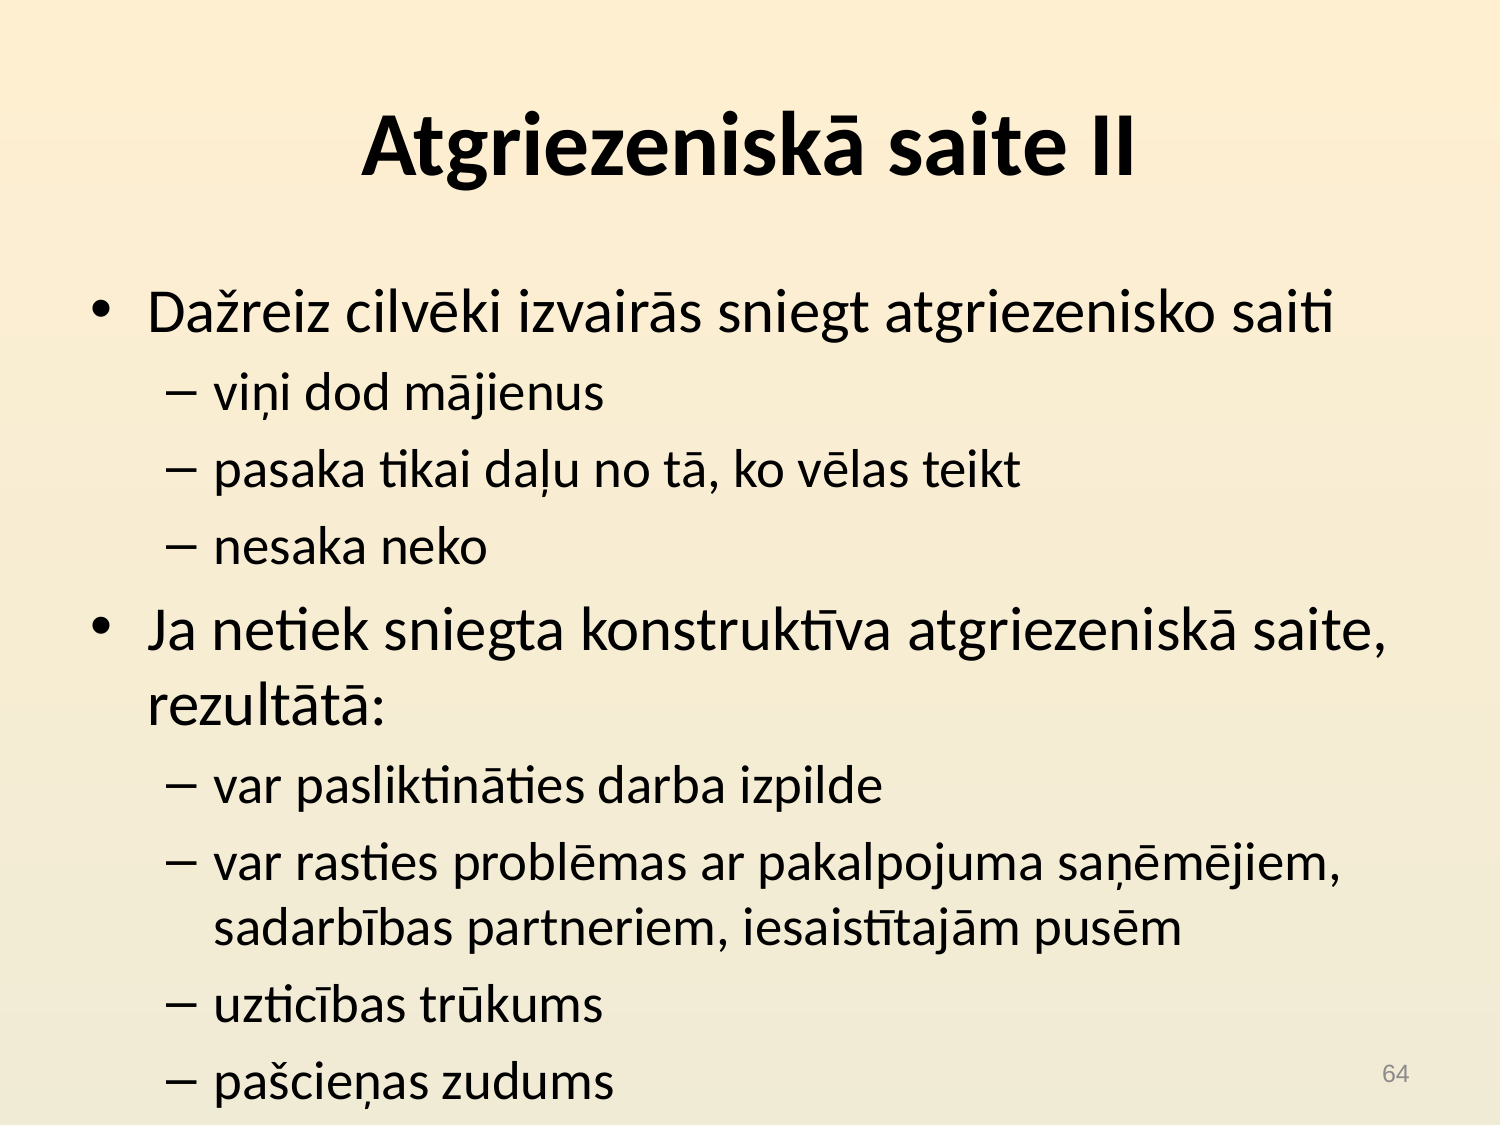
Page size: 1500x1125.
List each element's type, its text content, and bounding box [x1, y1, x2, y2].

slide_number 64 [1074, 1042, 1425, 1103]
list Dažreiz cilvēki izvairās sniegt atgriezenisko saiti viņi dod mājienus pasaka tikai daļu no tā, ko vēlas teikt nesaka neko Ja netiek sniegta konstruktīva atgriezeniskā saite, rezultātā: var pasliktināties darba izpilde var rasties problēmas ar pakalpojuma saņēmējiem, sadarbības partneriem, iesaistītajām pusēm uzticības trūkums pašcieņas zudums [75, 262, 1465, 1125]
title Atgriezeniskā saite II [75, 45, 1425, 233]
